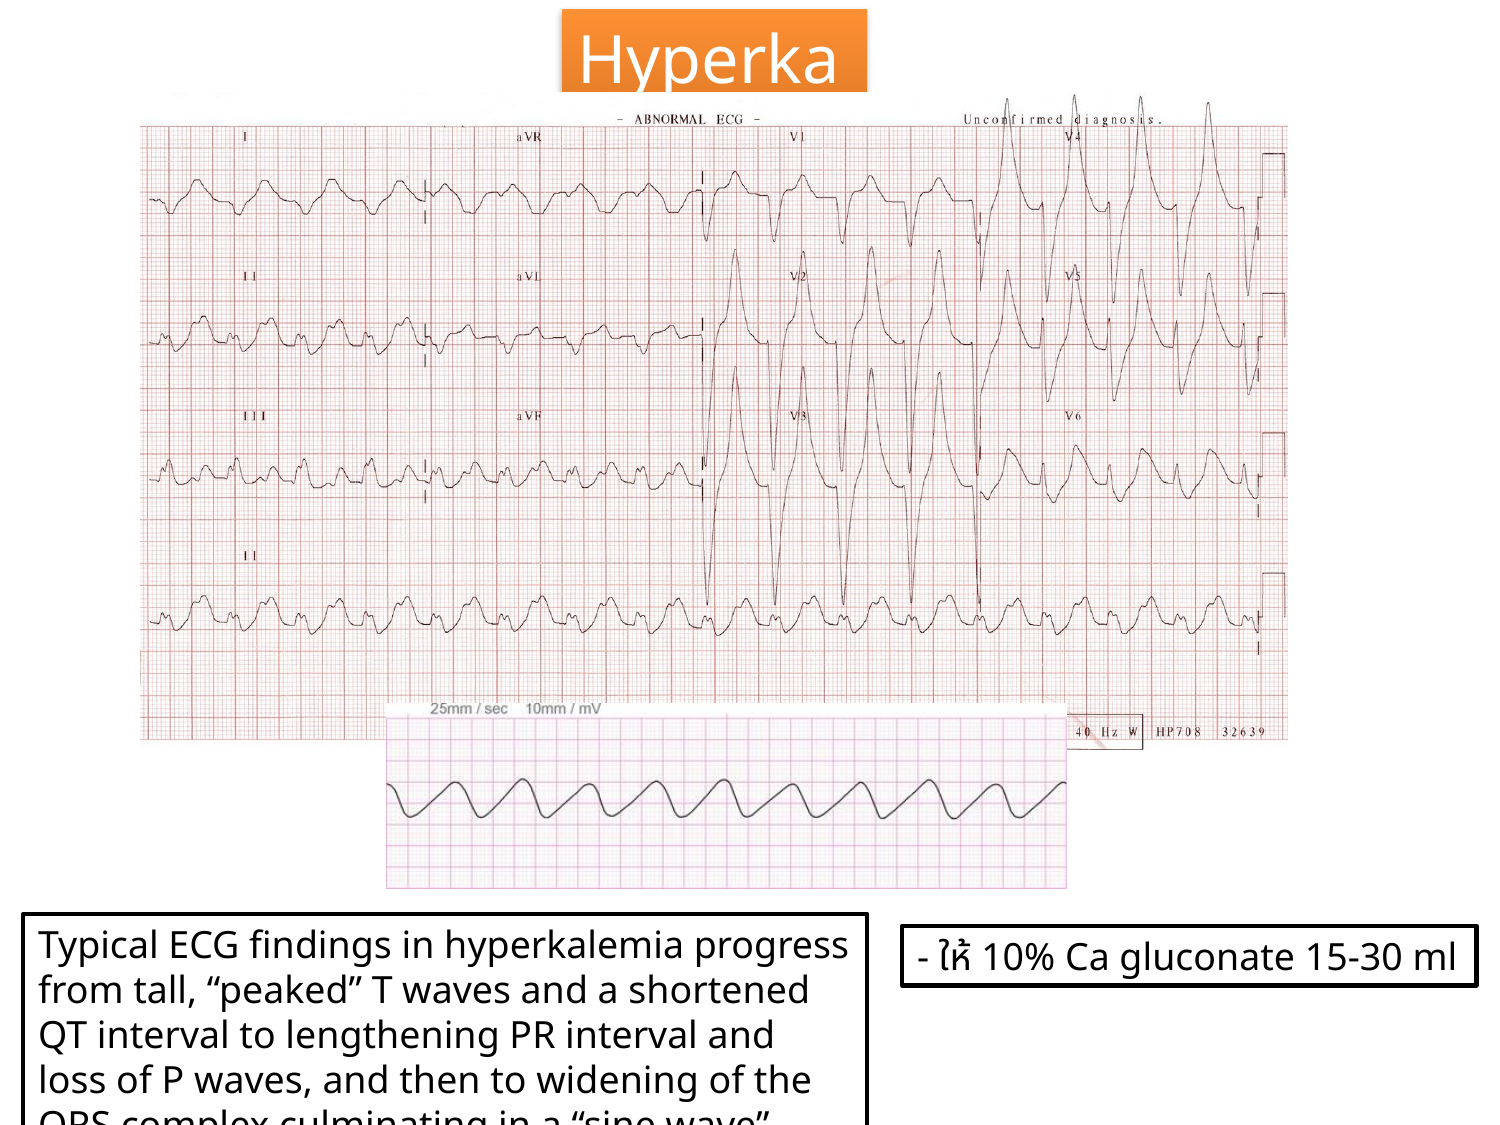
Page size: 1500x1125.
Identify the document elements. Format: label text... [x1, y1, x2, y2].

text_box Typical ECG findings in hyperkalemia progress from tall, “peaked” T waves and a shortened QT interval to lengthening PR interval and loss of P waves, and then to widening of the QRS complex culminating in a “sine wave” morphology and death if not treated [21, 912, 869, 1125]
text_box - ให้ 10% Ca gluconate 15-30 ml [900, 924, 1479, 988]
text_box [25, 0, 971, 134]
picture [140, 91, 1288, 889]
